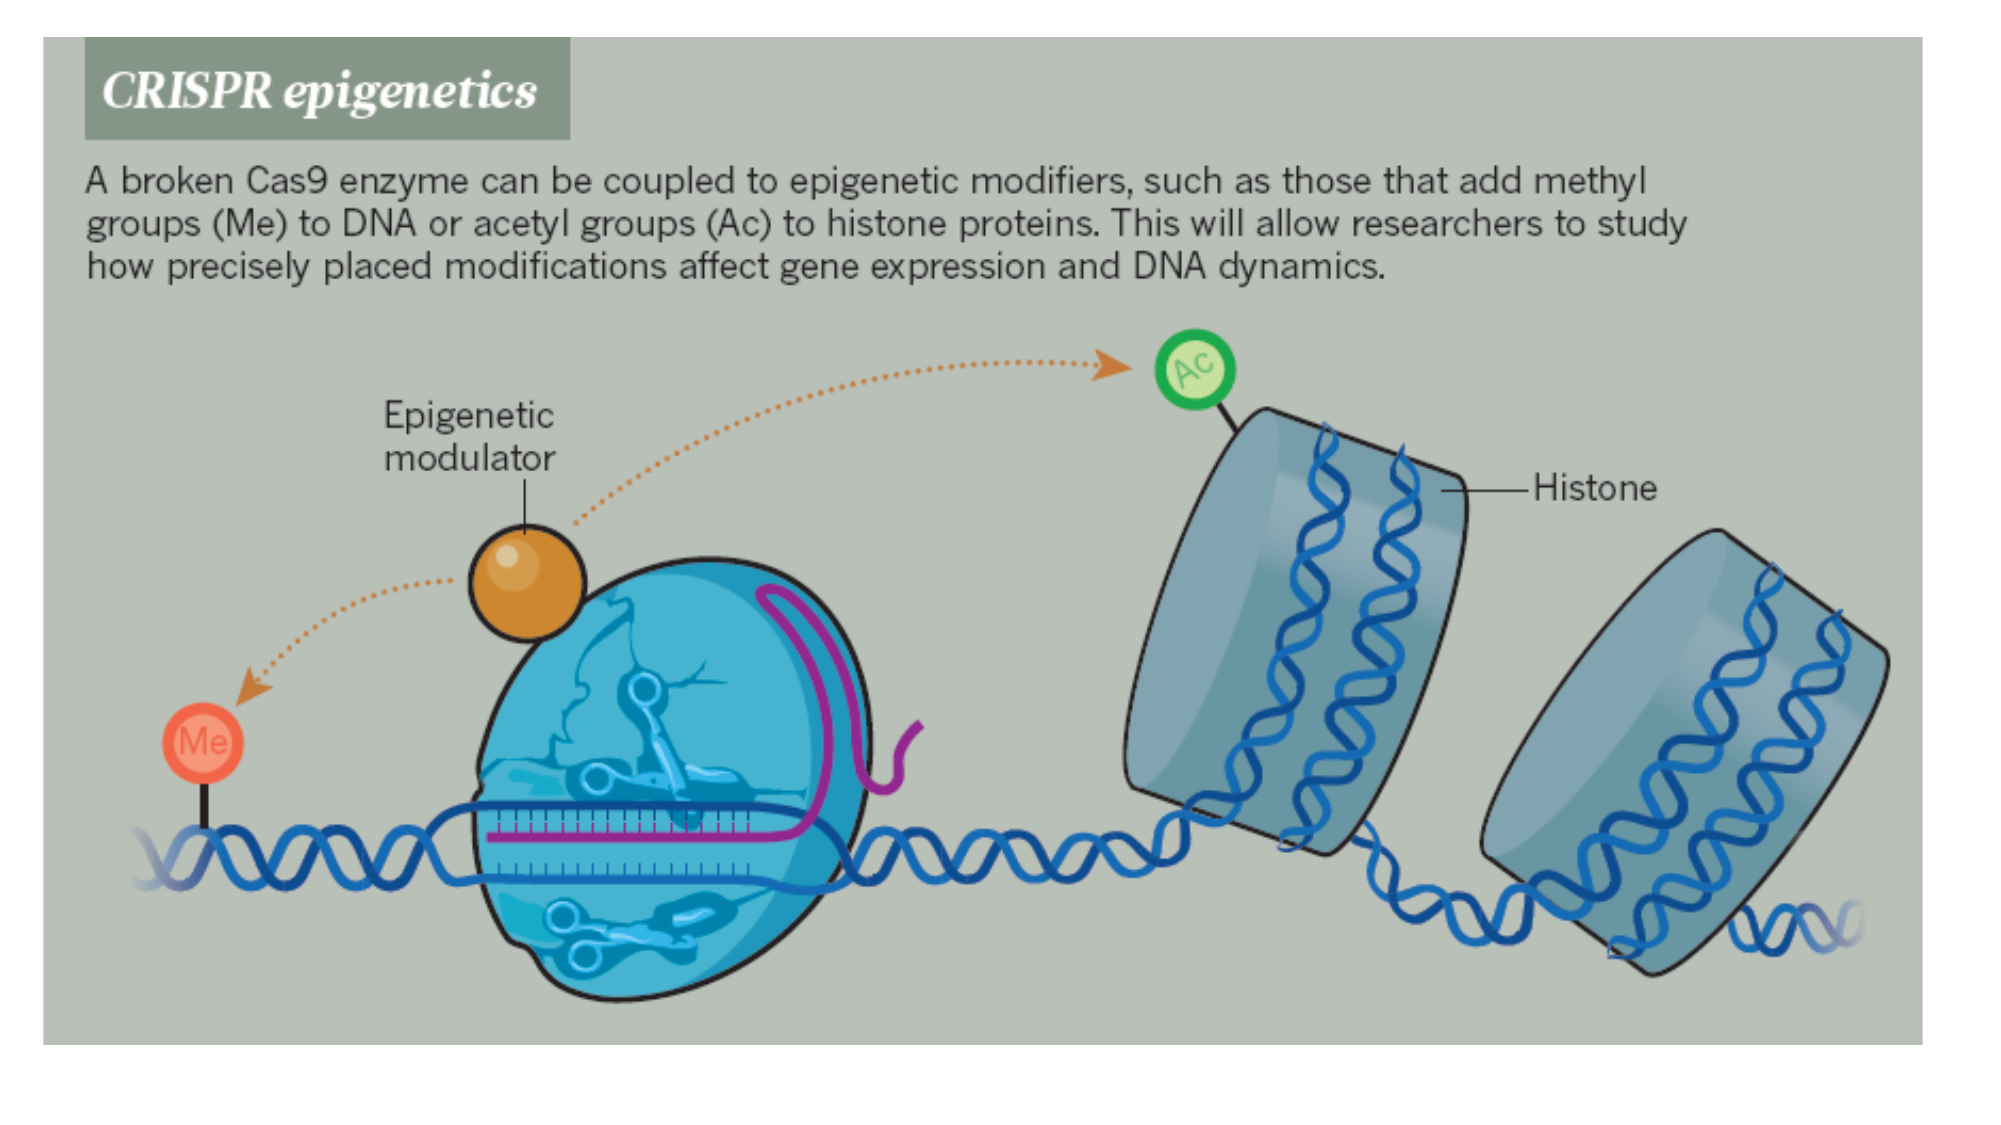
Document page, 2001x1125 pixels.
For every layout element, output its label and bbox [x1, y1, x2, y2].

picture [43, 36, 1923, 1045]
